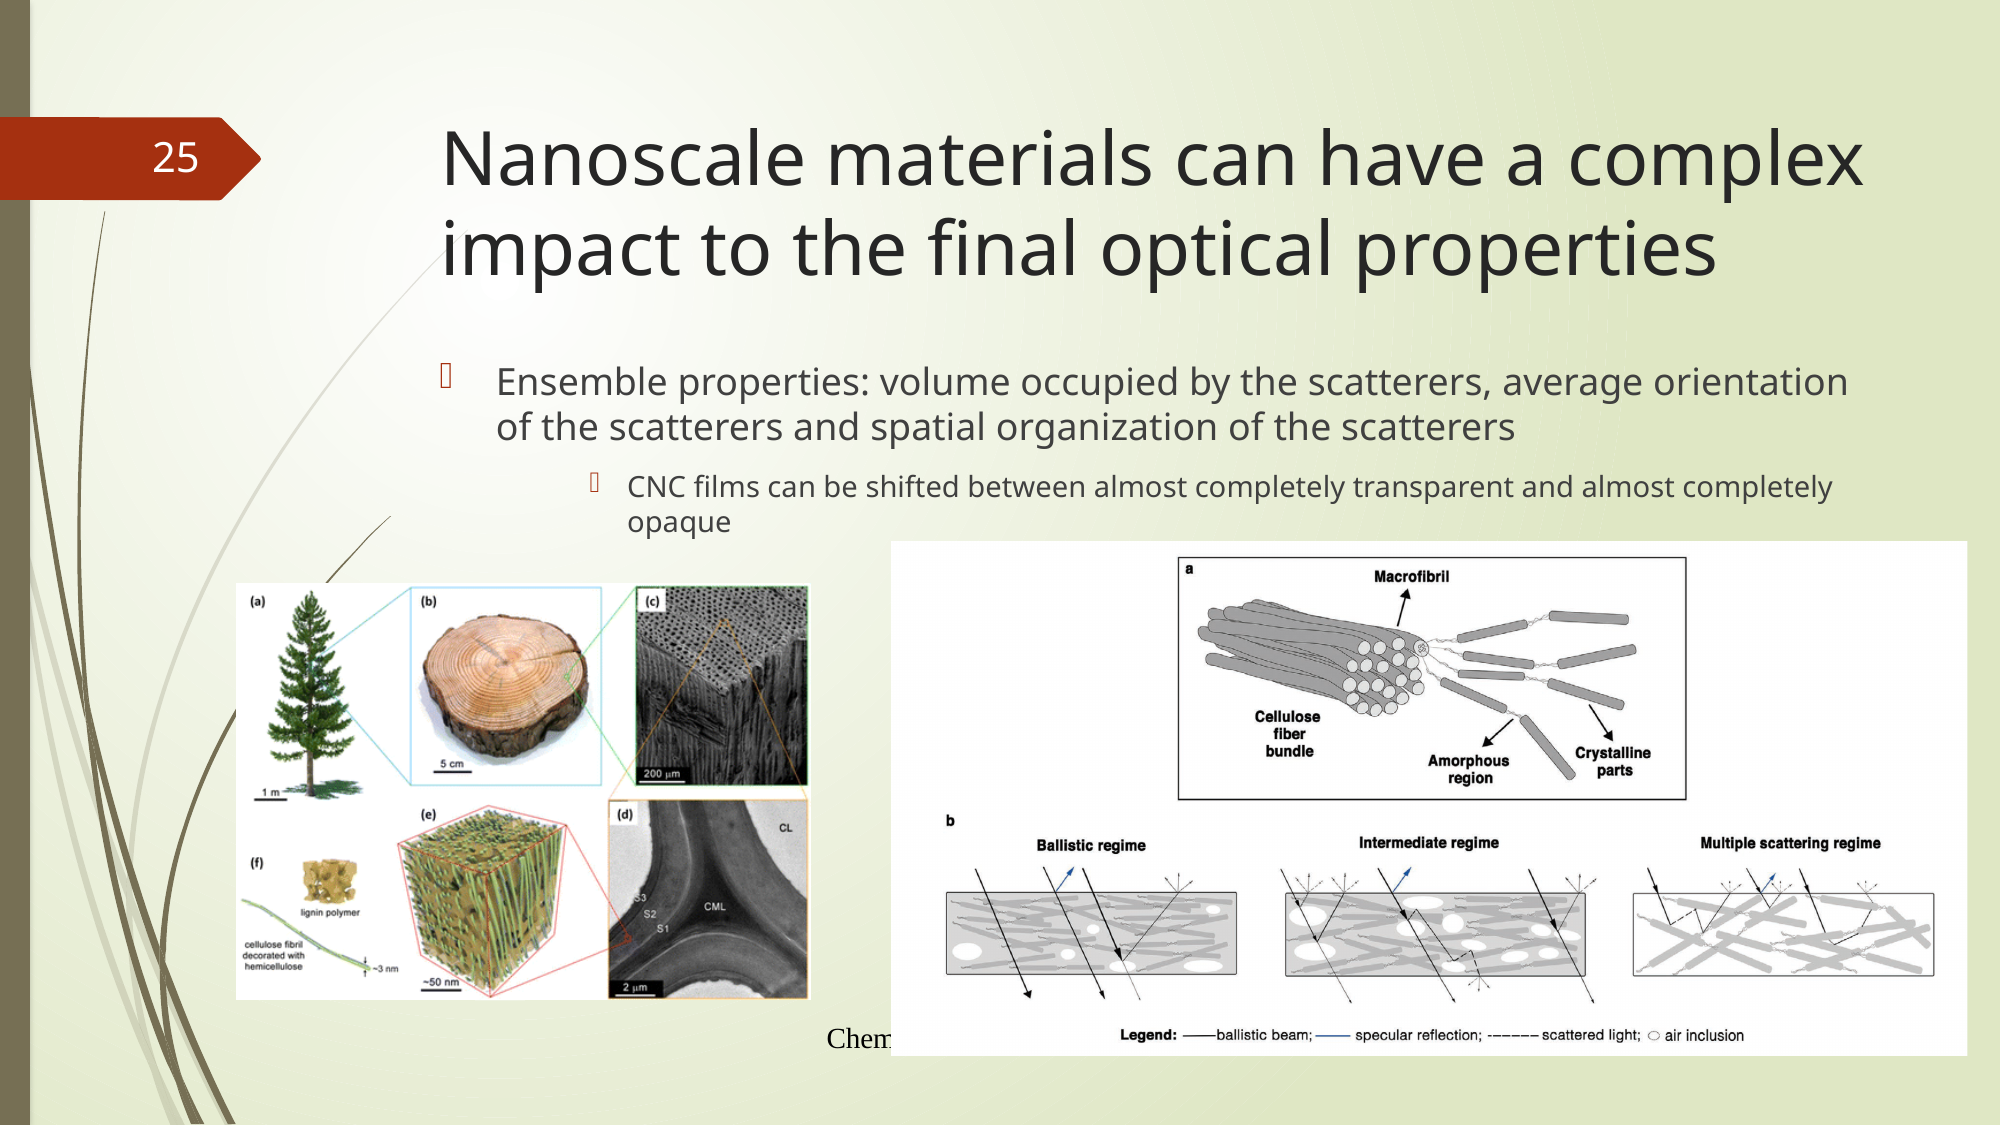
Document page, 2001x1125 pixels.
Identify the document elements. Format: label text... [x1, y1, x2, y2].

footer Chem. Rev. 2016, 116, 16, 9305–9374 [424, 1006, 1675, 1067]
title Nanoscale materials can have a complex impact to the final optical properties [425, 102, 1888, 313]
slide_number 25 [87, 129, 216, 190]
picture [236, 582, 812, 1000]
picture [890, 541, 1968, 1056]
text_box Ensemble properties: volume occupied by the scatterers, average orientation of the scatterers and spatial organization of the scatterers CNC films can be shifted between almost completely transparent and almost completely opaque [424, 350, 1888, 970]
